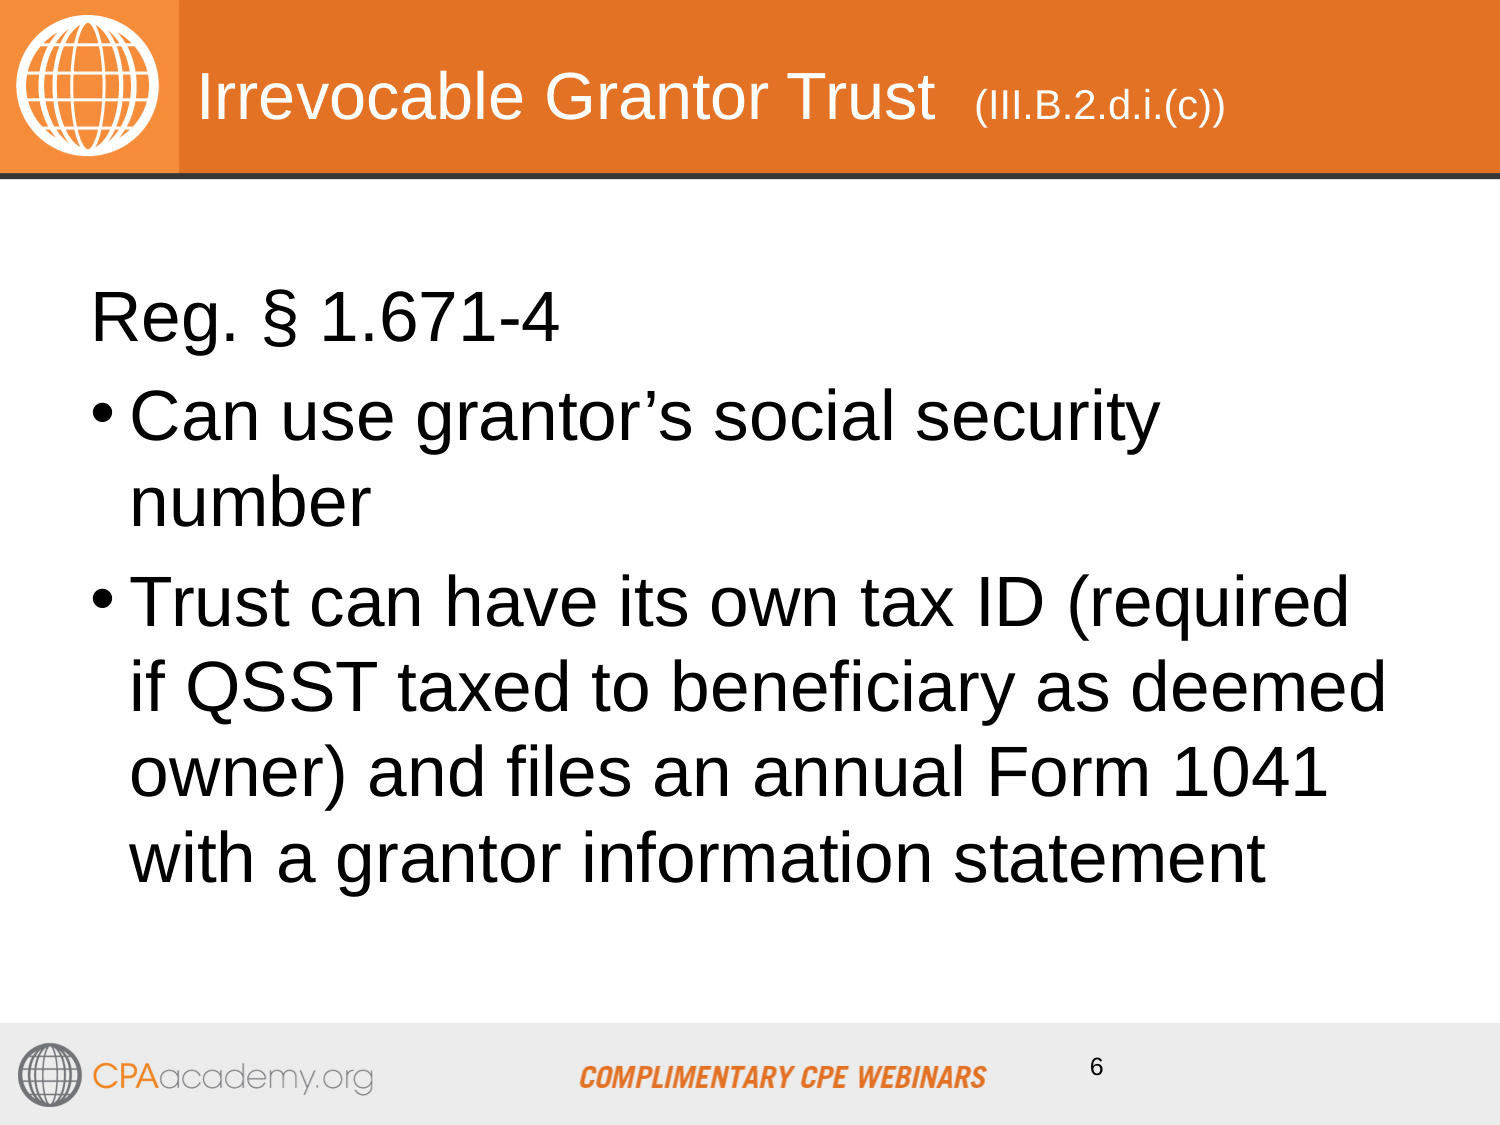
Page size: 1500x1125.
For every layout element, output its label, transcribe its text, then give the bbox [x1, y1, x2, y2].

picture [0, 0, 1500, 1125]
list Reg. § 1.671-4 Can use grantor’s social security number Trust can have its own tax ID (required if QSST taxed to beneficiary as deemed owner) and files an annual Form 1041 with a grantor information statement [75, 262, 1406, 988]
title Irrevocable Grantor Trust (III.B.2.d.i.(c)) [181, 21, 1288, 165]
slide_number 6 [1074, 1042, 1425, 1103]
